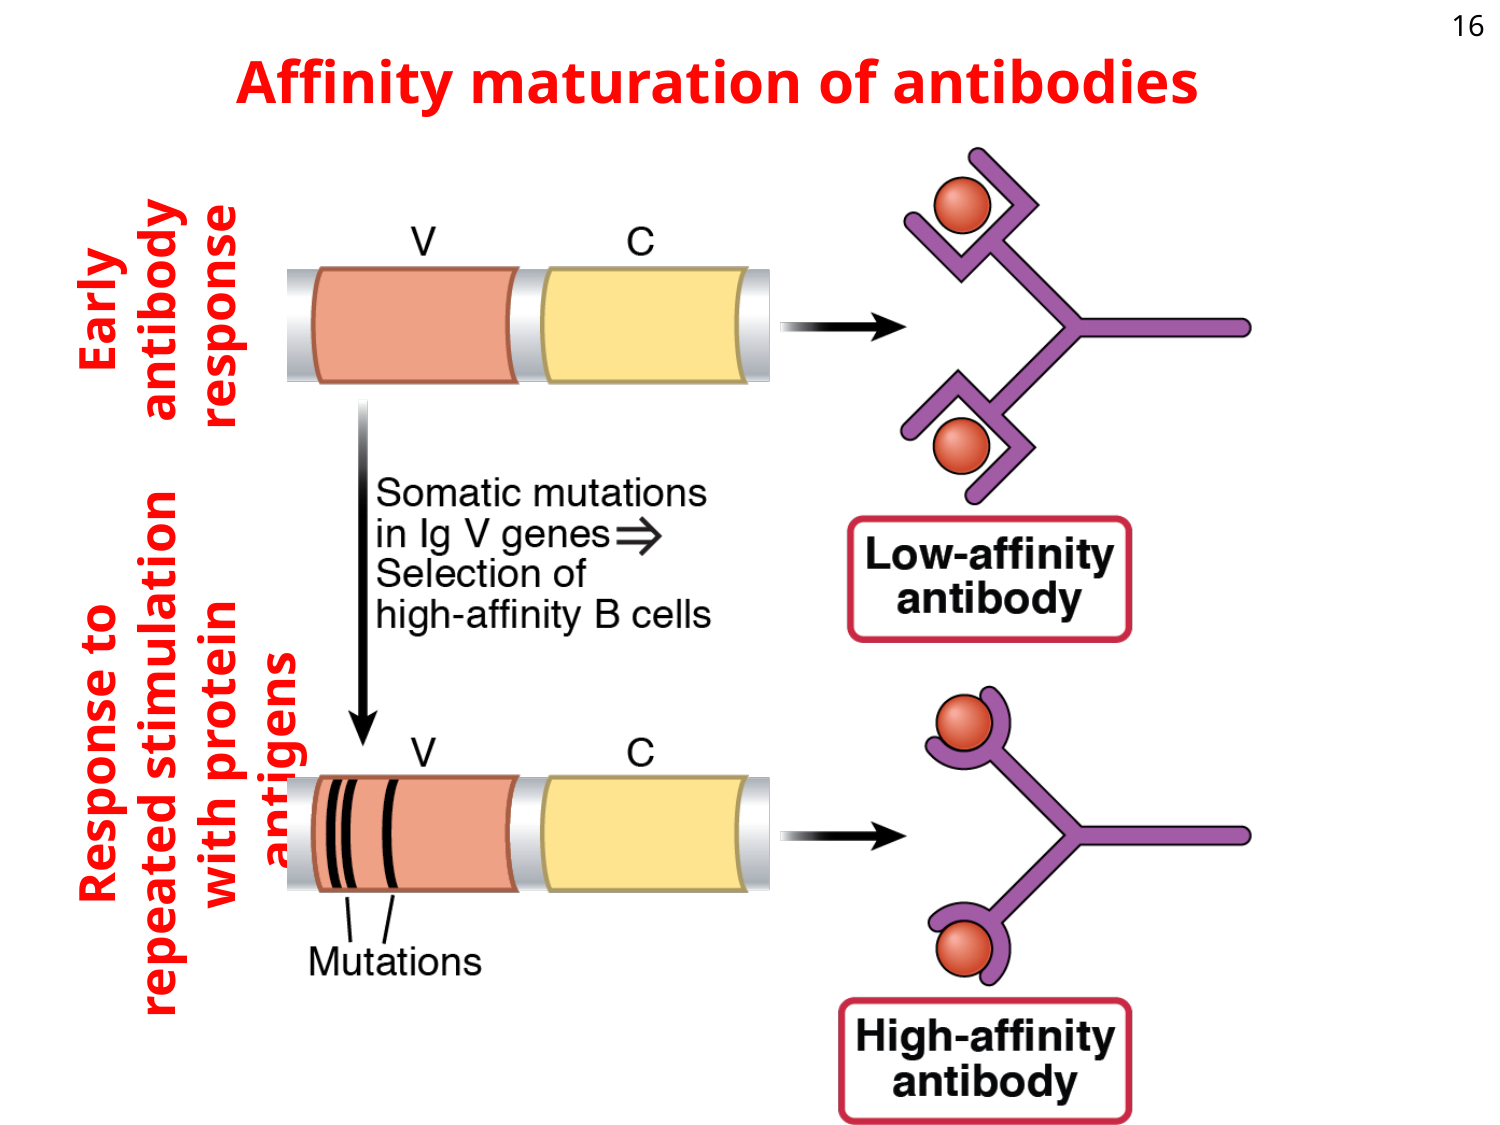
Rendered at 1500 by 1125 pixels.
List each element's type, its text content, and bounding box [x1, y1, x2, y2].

text_box Response to repeated stimulation with protein antigens [58, 471, 282, 1038]
slide_number 16 [1349, 0, 1500, 76]
picture [287, 133, 1269, 1125]
text_box Early antibody response [58, 146, 253, 471]
text_box Affinity maturation of antibodies [221, 37, 1230, 123]
